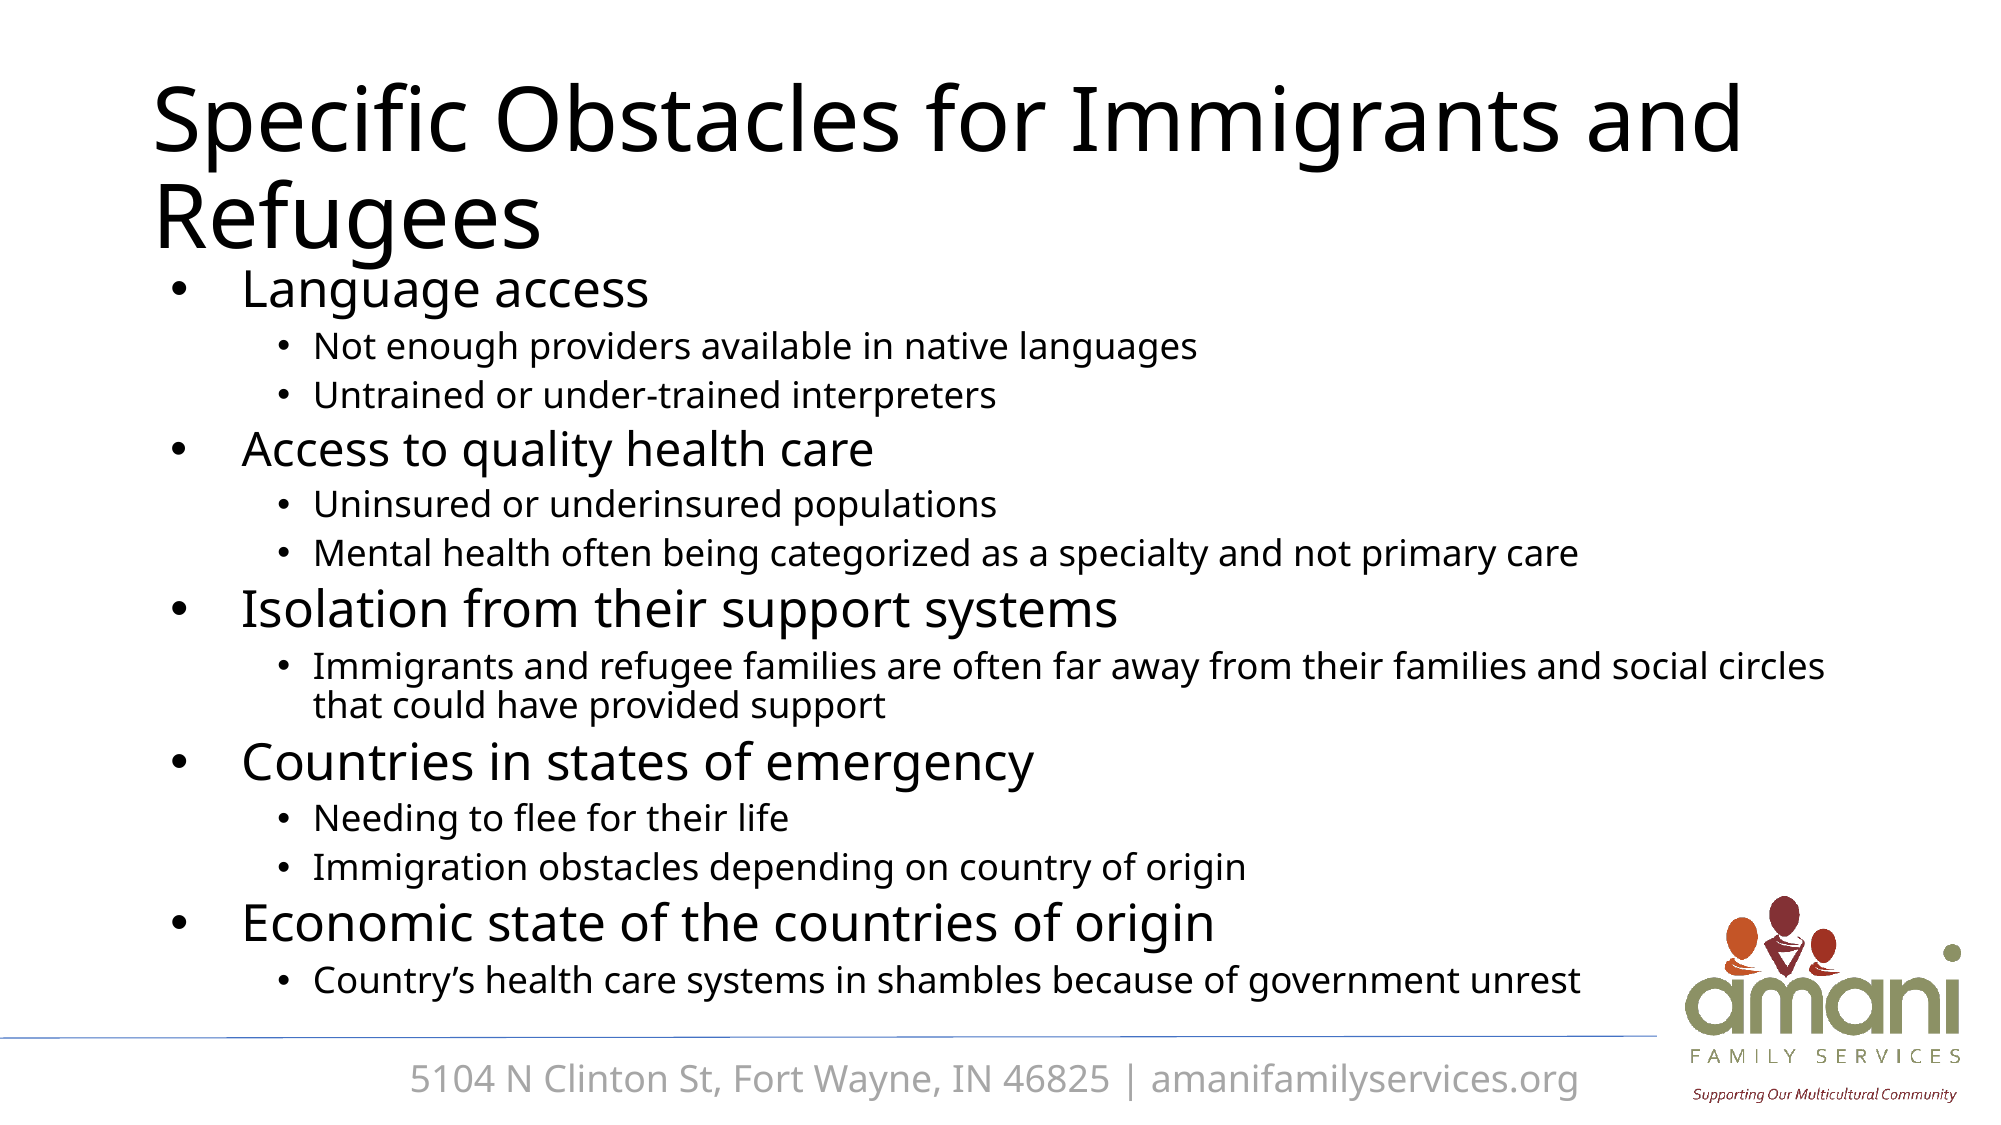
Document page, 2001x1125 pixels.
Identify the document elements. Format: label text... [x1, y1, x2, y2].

title Specific Obstacles for Immigrants and Refugees [137, 59, 1877, 282]
text_box 5104 N Clinton St, Fort Wayne, IN 46825 | amanifamilyservices.org [363, 1047, 1637, 1107]
list Language access Not enough providers available in native languages Untrained or under-trained interpreters Access to quality health care Uninsured or underinsured populations Mental health often being categorized as a specialty and not primary care Isolation from their support systems Immigrants and refugee families are often far away from their families and social circles that could have provided support Countries in states of emergency Needing to flee for their life Immigration obstacles depending on country of origin Economic state of the countries of origin Country’s health care systems in shambles because of government unrest [137, 282, 1863, 1014]
picture [1685, 896, 1961, 1103]
